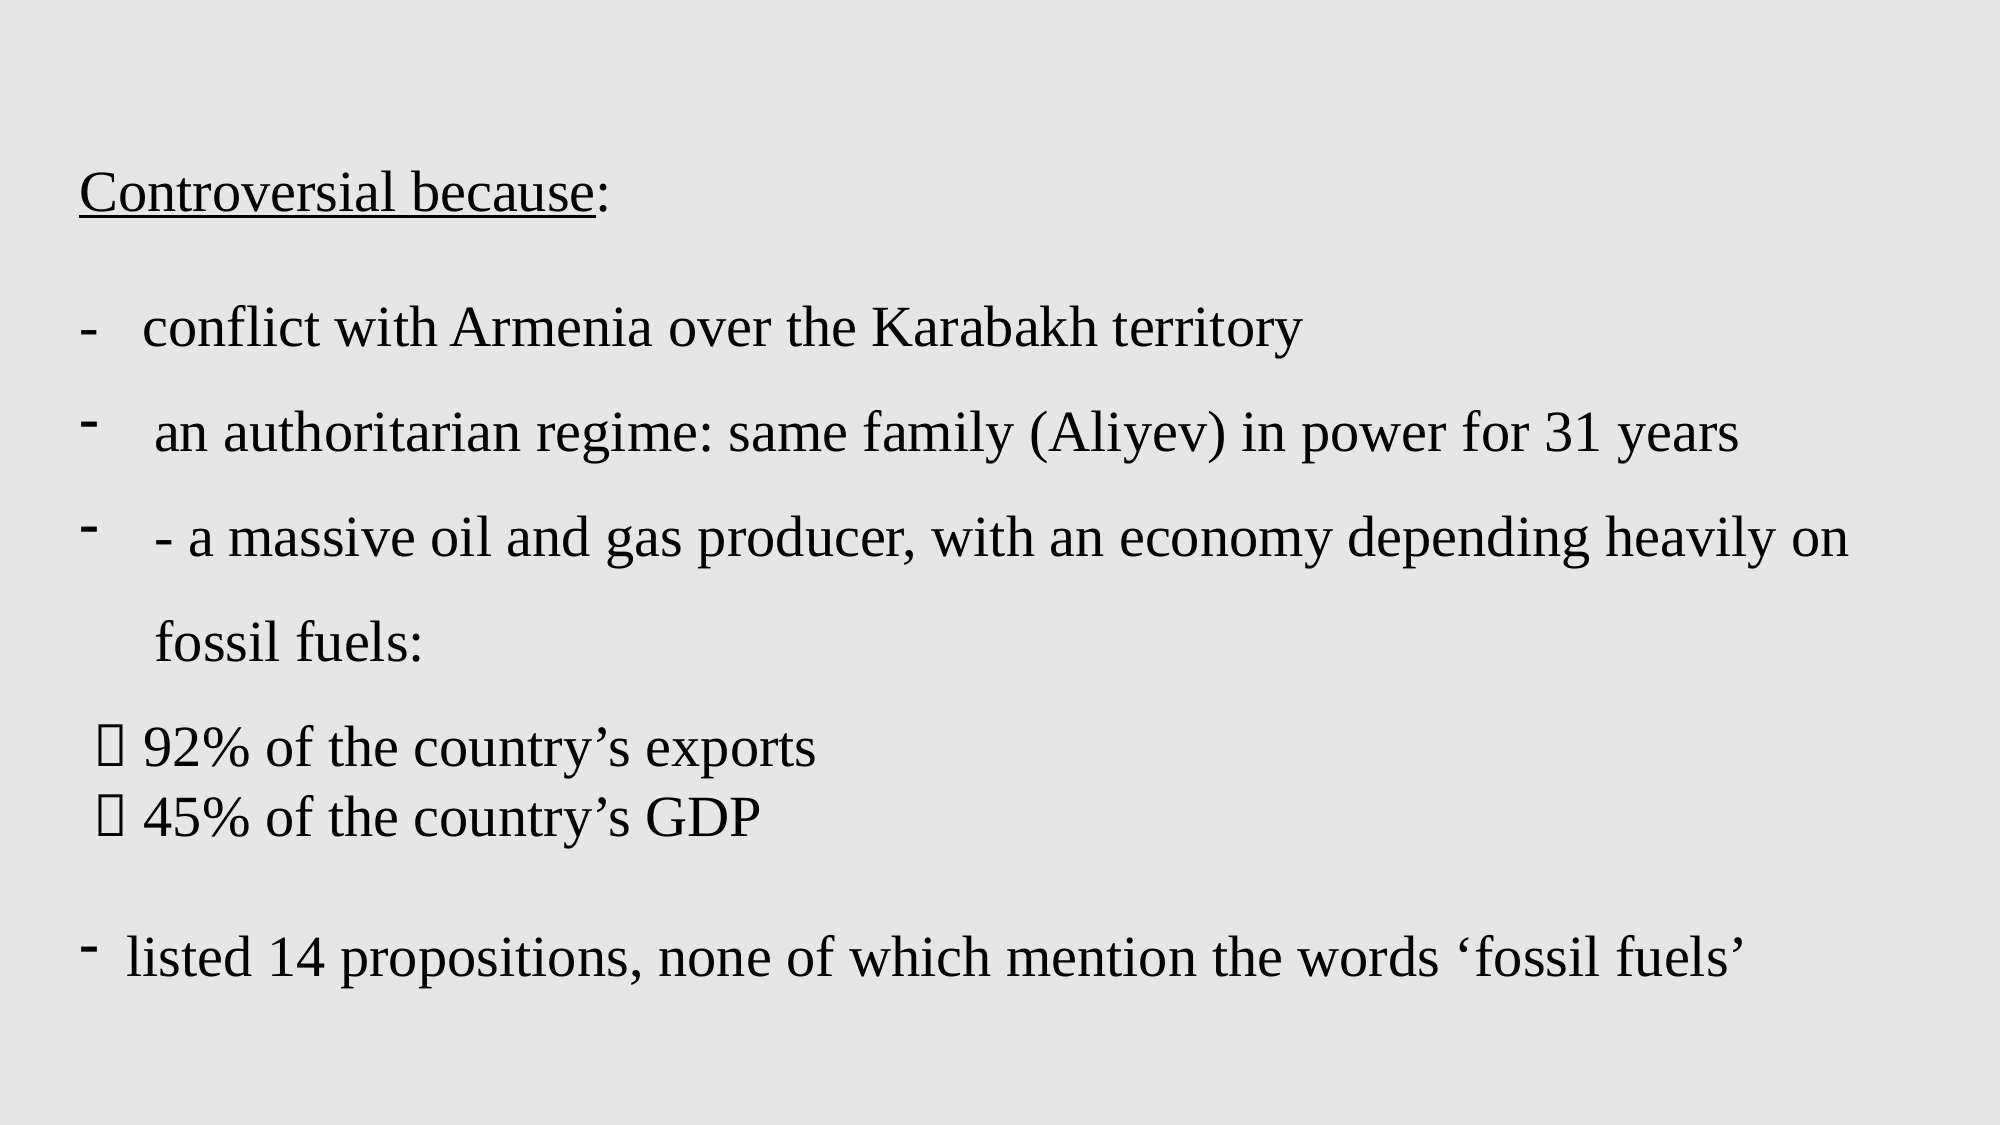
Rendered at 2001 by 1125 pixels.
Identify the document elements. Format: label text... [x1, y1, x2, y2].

text_box Controversial because: - conflict with Armenia over the Karabakh territory an authoritarian regime: same family (Aliyev) in power for 31 years - a massive oil and gas producer, with an economy depending heavily on fossil fuels:  92% of the country’s exports  45% of the country’s GDP listed 14 propositions, none of which mention the words ‘fossil fuels’ [64, 110, 1944, 1066]
